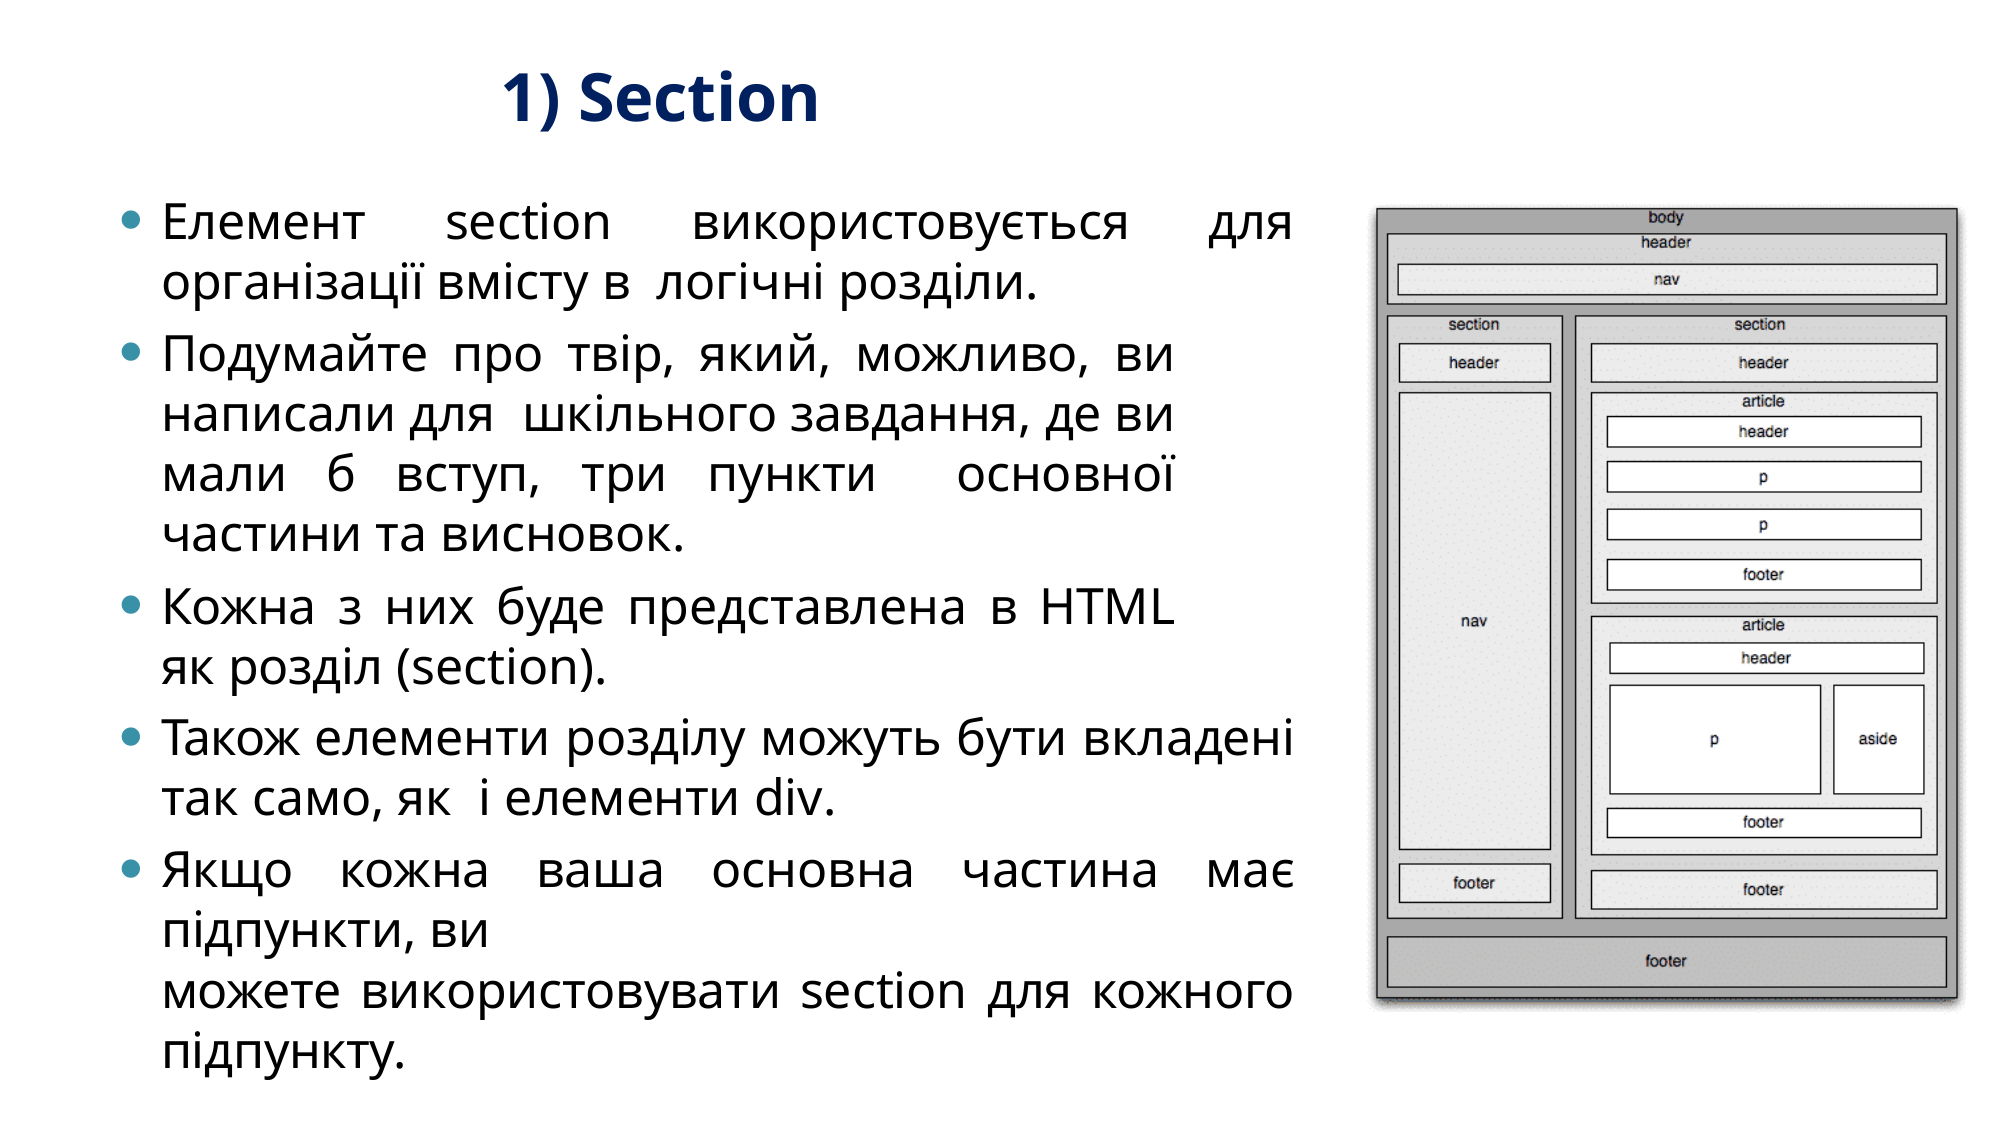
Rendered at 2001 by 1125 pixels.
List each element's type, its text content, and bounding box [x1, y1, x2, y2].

text_box Елемент section використовується для організації вмісту в логічні розділи. Подумайте про твір, який, можливо, ви написали для шкільного завдання, де ви мали б вступ, три пункти основної частини та висновок. Кожна з них буде представлена в HTML як розділ (section). Також елементи розділу можуть бути вкладені так само, як і елементи div. Якщо кожна ваша основна частина має підпункти, ви можете використовувати section для кожного підпункту. [112, 187, 1300, 1079]
title 1) Section [498, 52, 839, 187]
picture [1349, 186, 1983, 1029]
